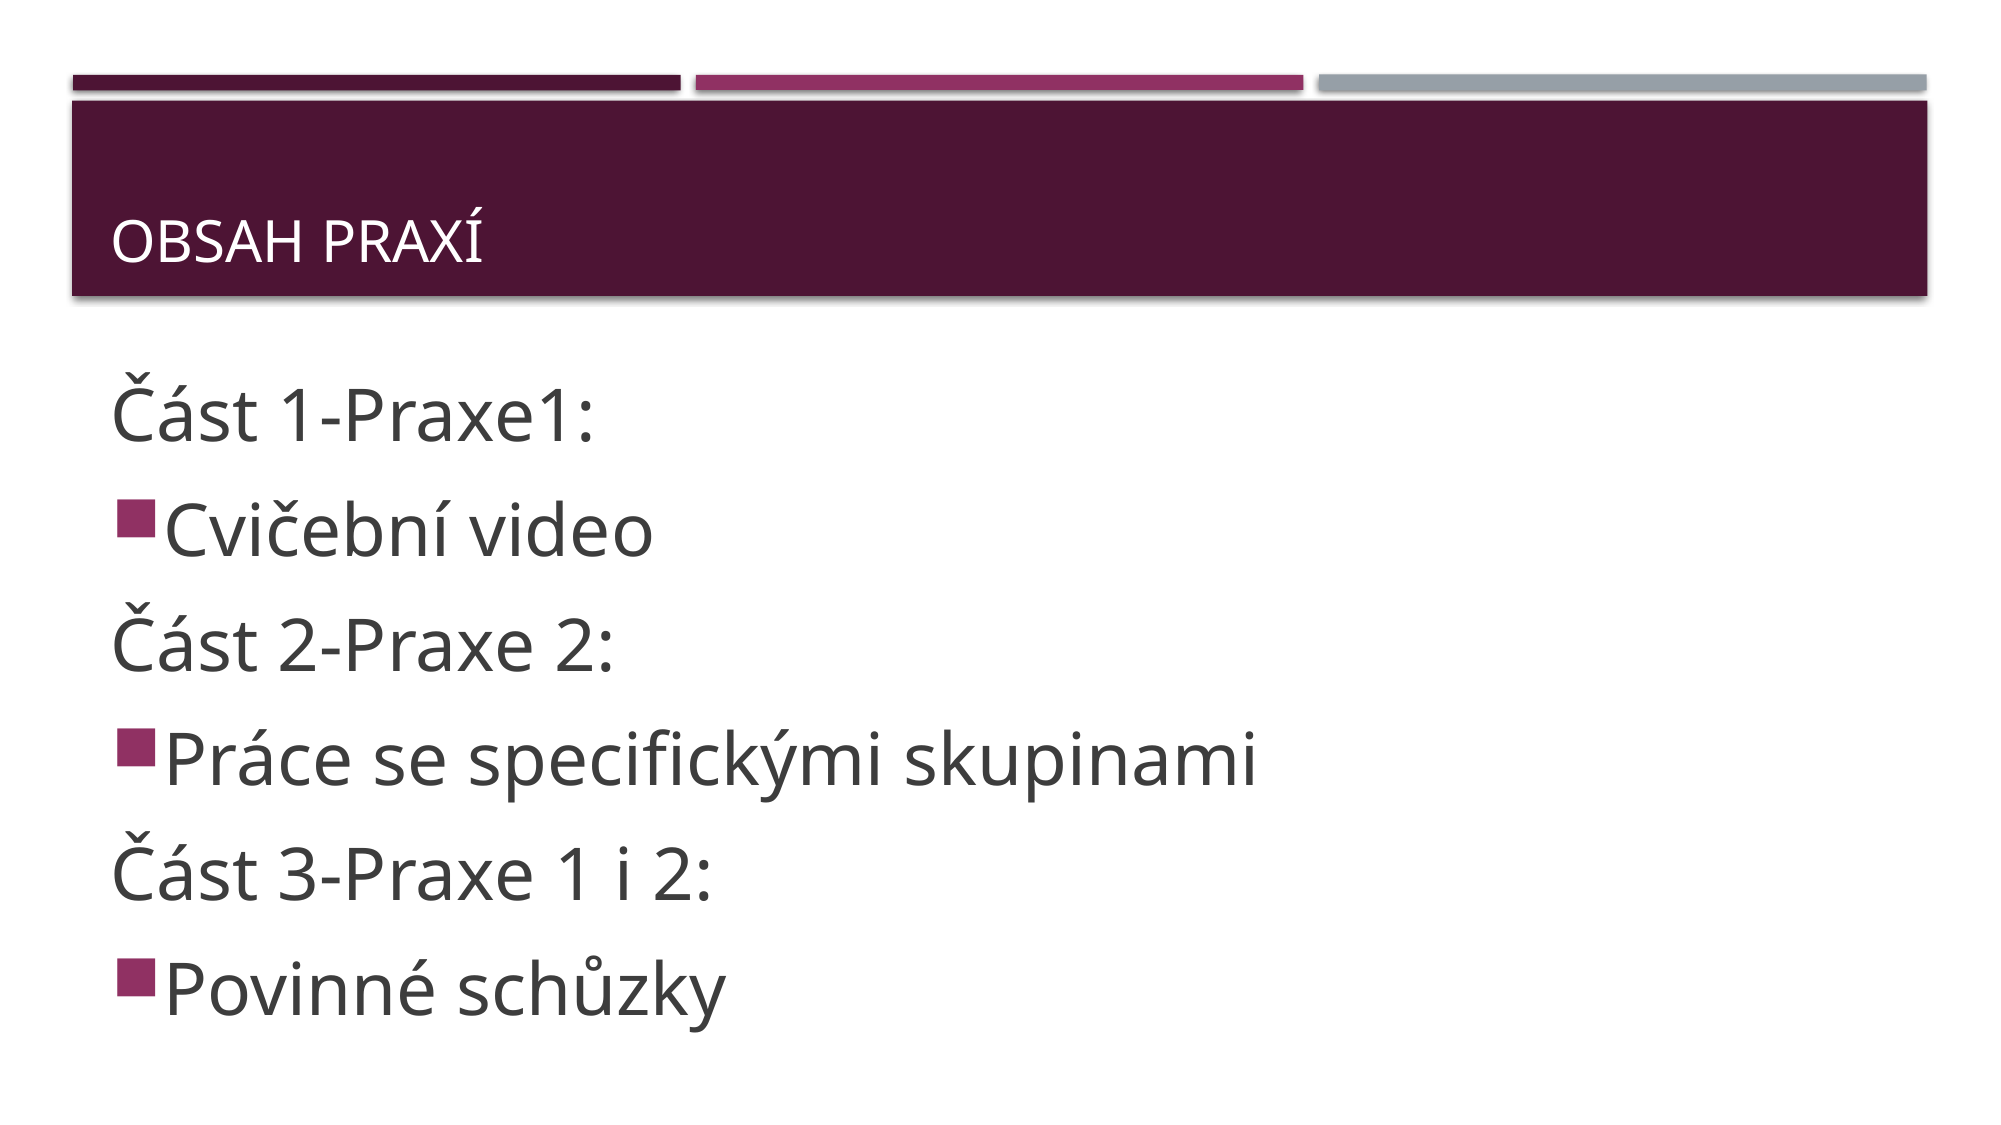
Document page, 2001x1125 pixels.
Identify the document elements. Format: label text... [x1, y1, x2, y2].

title obsah praxí [95, 115, 1905, 282]
list Část 1-Praxe1: Cvičební video Část 2-Praxe 2: Práce se specifickými skupinami Část 3-Praxe 1 i 2: Povinné schůzky [95, 340, 1905, 1059]
